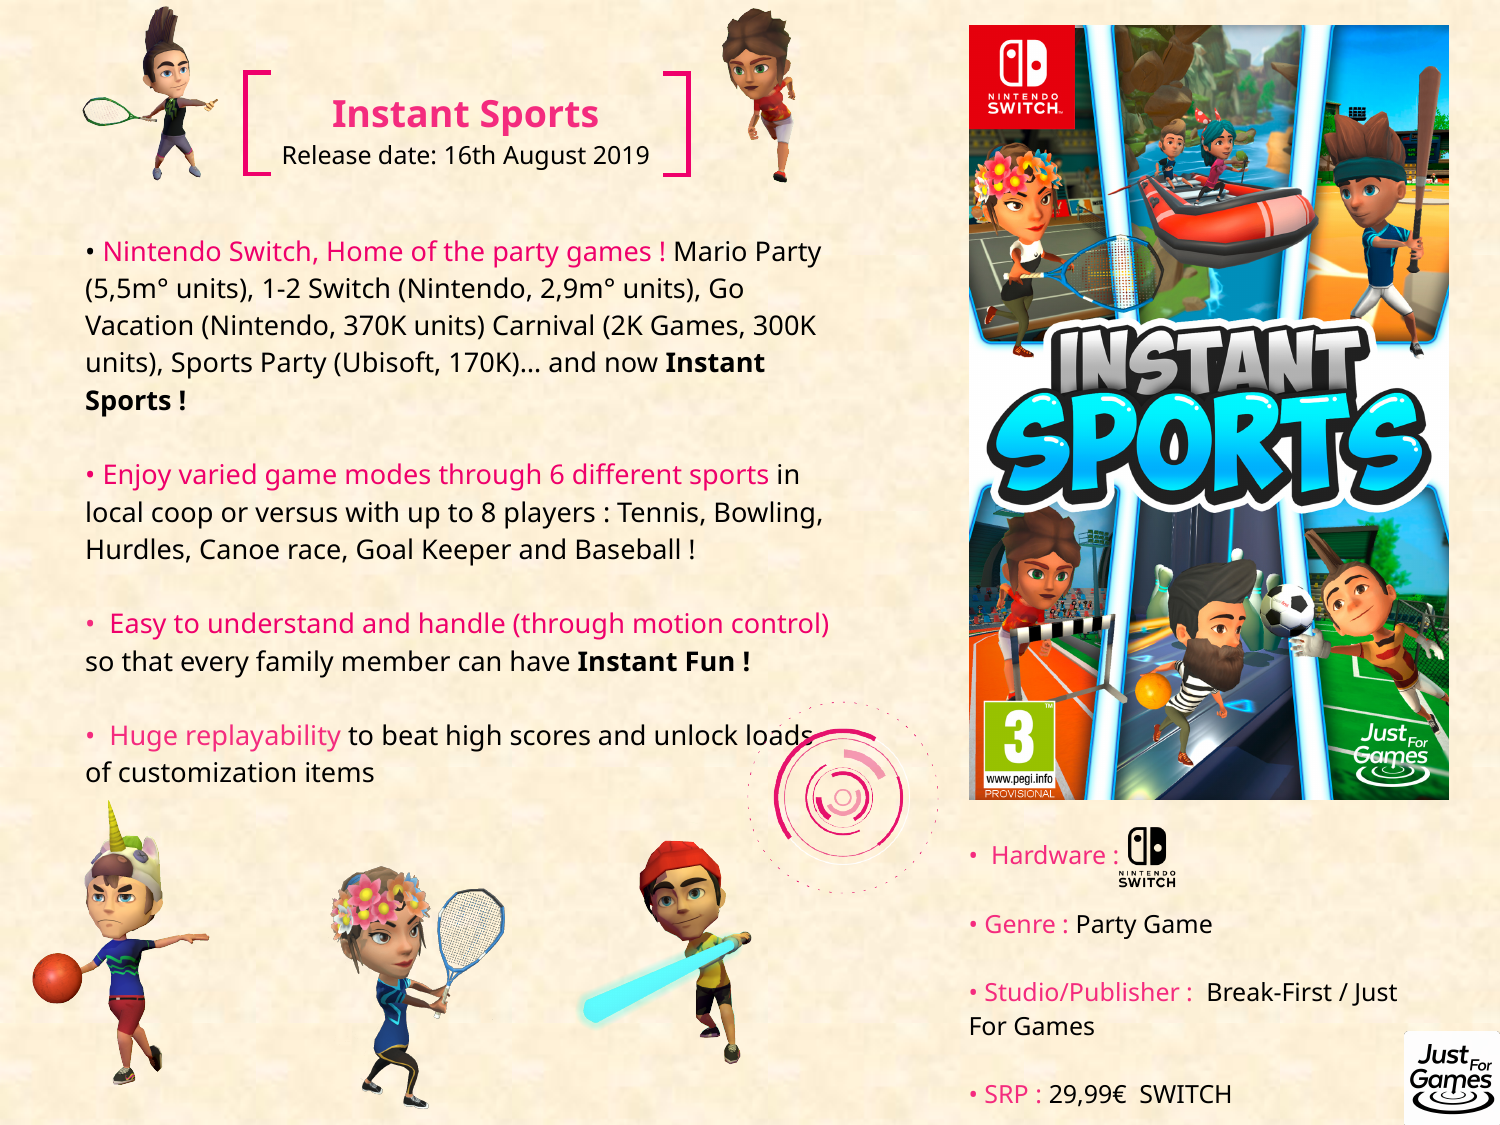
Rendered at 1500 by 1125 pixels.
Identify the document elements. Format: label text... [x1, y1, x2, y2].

picture [0, 0, 1500, 1125]
picture [1404, 1031, 1500, 1125]
list • Hardware : • Genre : Party Game • Studio/Publisher : Break-First / Just For Games • SRP : 29,99€ SWITCH [953, 830, 1500, 1125]
list • Nintendo Switch, Home of the party games ! Mario Party (5,5m° units), 1-2 Switch (Nintendo, 2,9m° units), Go Vacation (Nintendo, 370K units) Carnival (2K Games, 300K units), Sports Party (Ubisoft, 170K)… and now Instant Sports ! • Enjoy varied game modes through 6 different sports in local coop or versus with up to 8 players : Tennis, Bowling, Hurdles, Canoe race, Goal Keeper and Baseball ! • Easy to understand and handle (through motion control) so that every family member can have Instant Fun ! • Huge replayability to beat high scores and unlock loads of customization items [70, 224, 848, 823]
list Instant Sports Release date: 16th August 2019 [257, 79, 675, 182]
text_box [245, 72, 271, 175]
text_box [663, 72, 689, 176]
